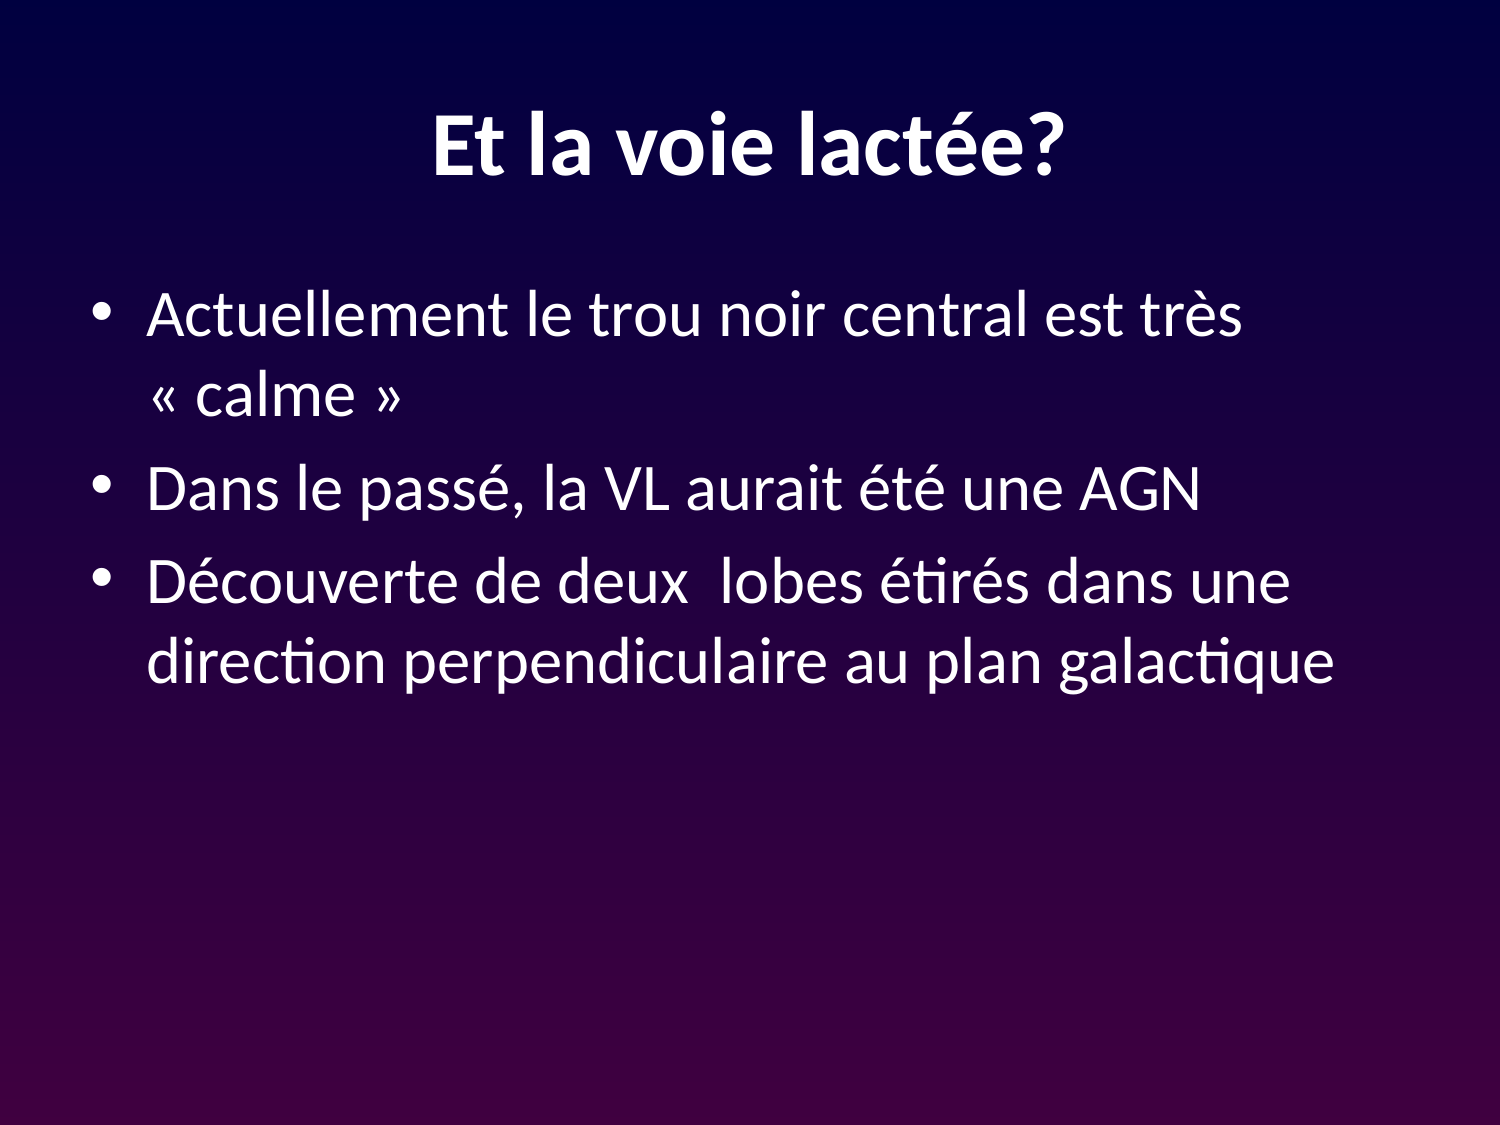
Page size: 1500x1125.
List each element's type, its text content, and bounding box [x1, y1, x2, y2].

list Actuellement le trou noir central est très « calme » Dans le passé, la VL aurait été une AGN Découverte de deux lobes étirés dans une direction perpendiculaire au plan galactique [75, 262, 1425, 1005]
title Et la voie lactée? [75, 45, 1425, 233]
